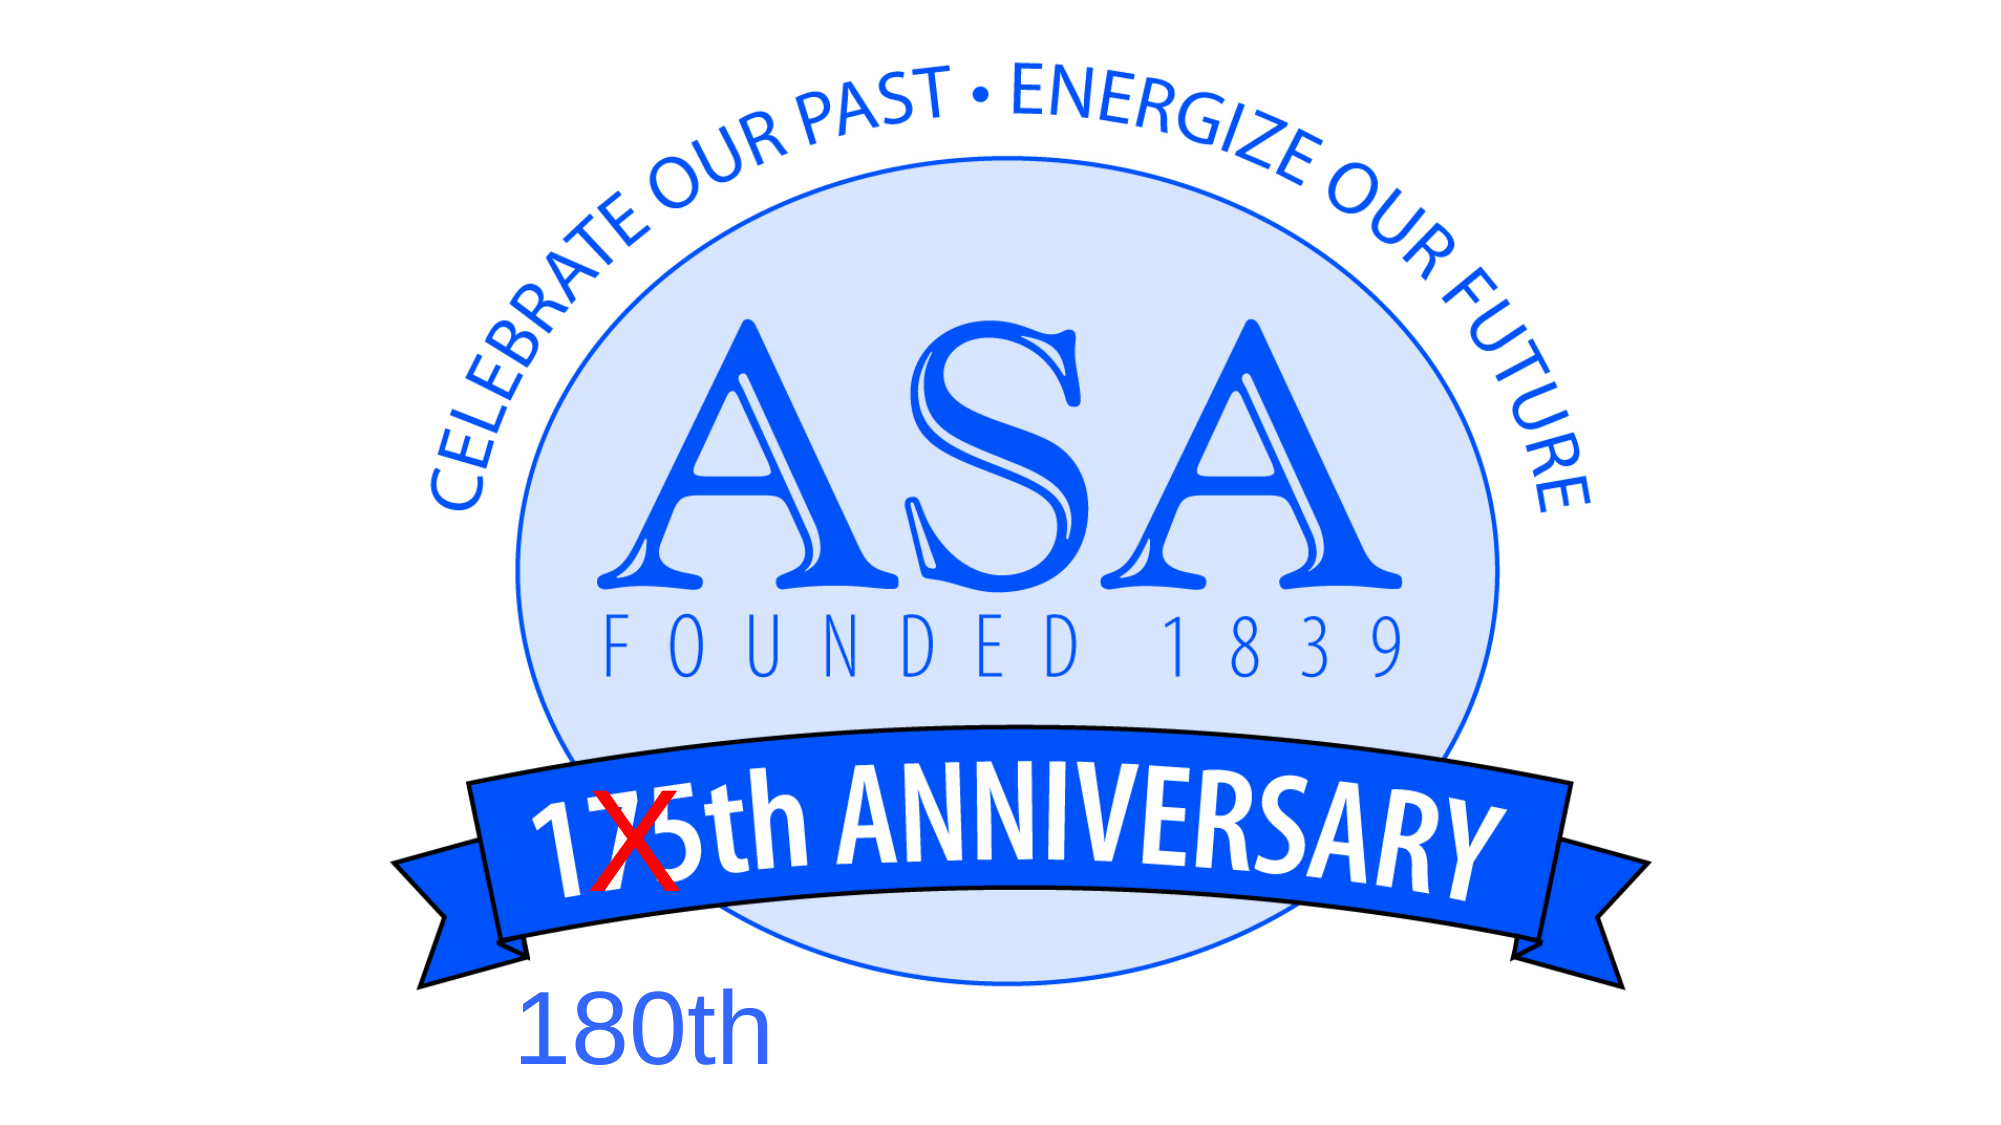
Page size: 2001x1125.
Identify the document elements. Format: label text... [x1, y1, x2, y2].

text_box 180th [498, 1001, 793, 1093]
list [0, 30, 2000, 1001]
